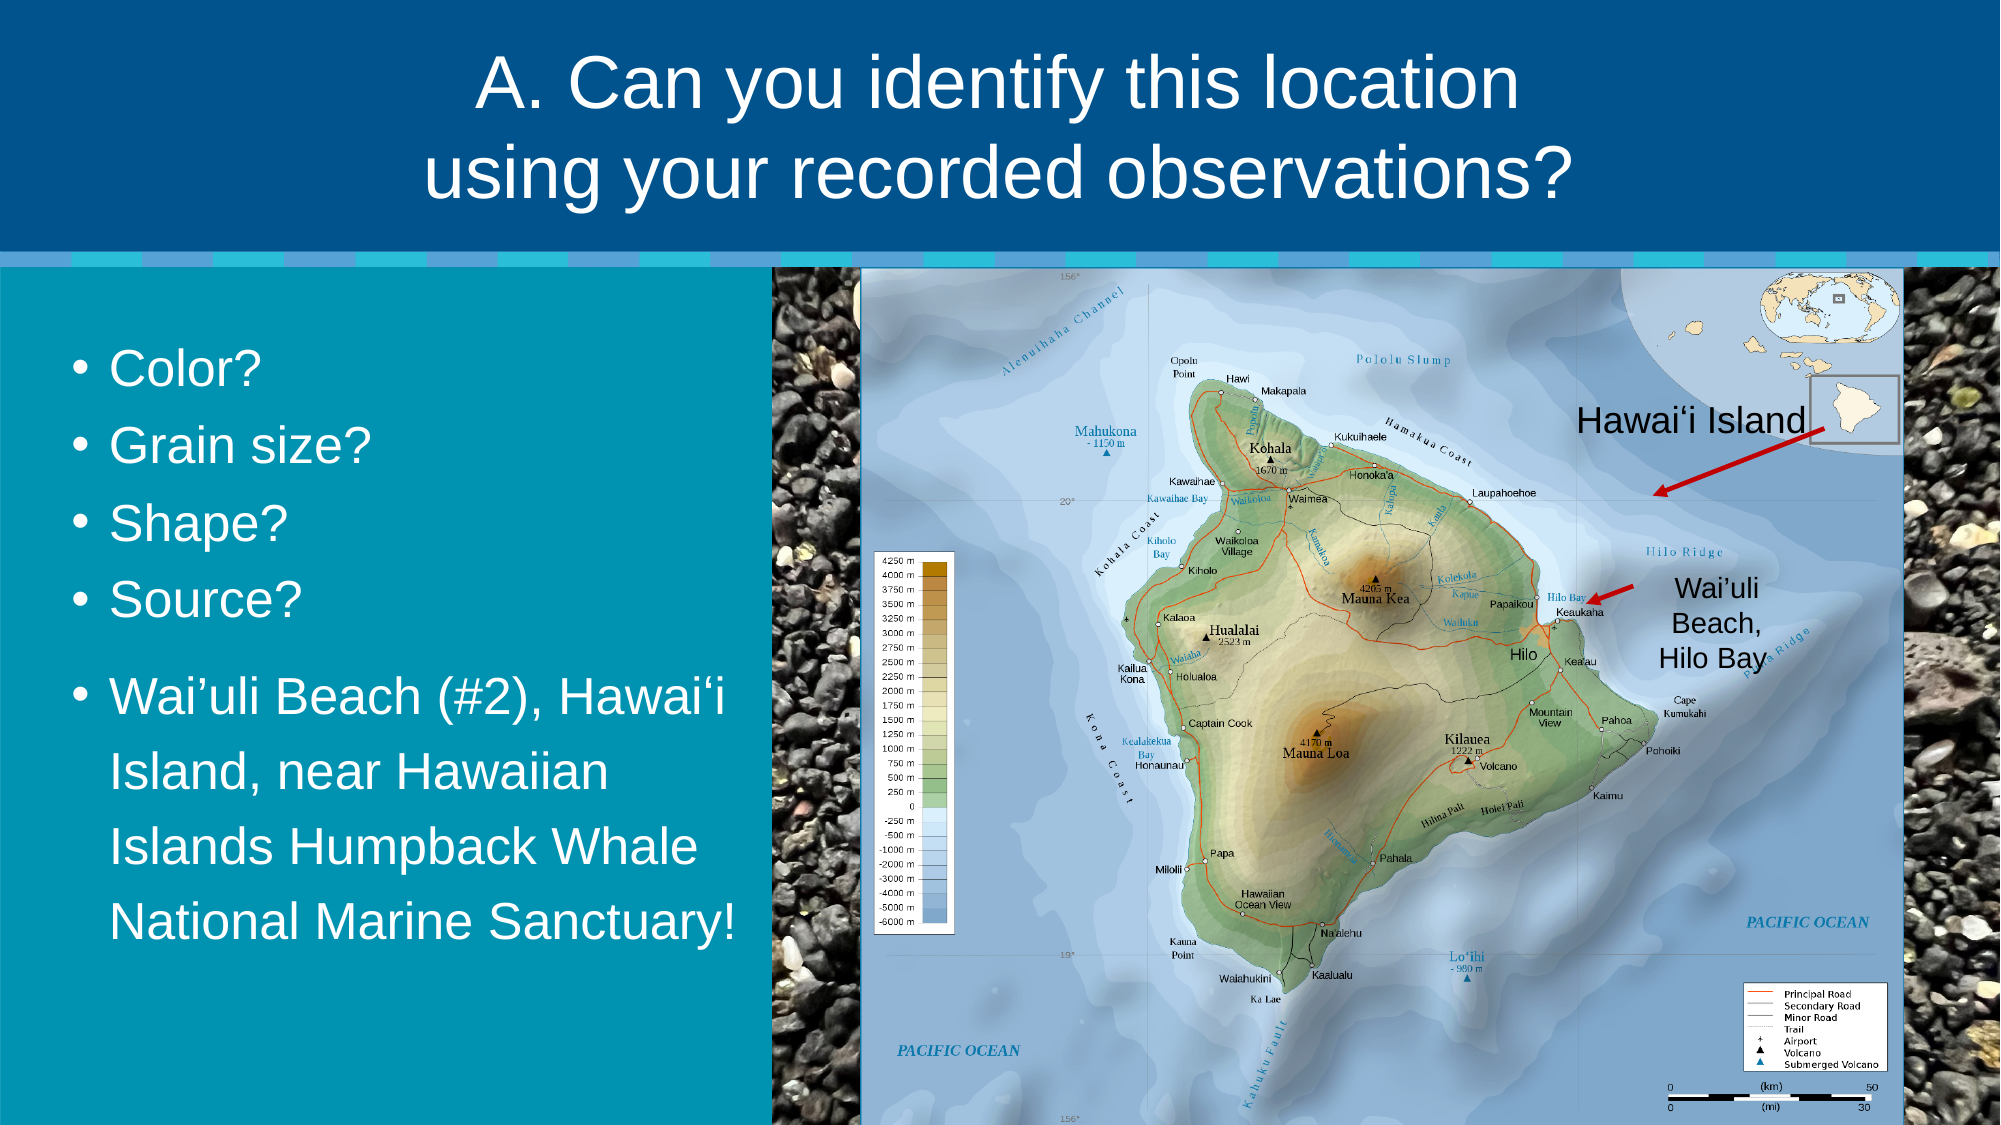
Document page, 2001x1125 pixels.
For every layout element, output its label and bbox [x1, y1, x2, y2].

text_box [860, 266, 2000, 1125]
picture [0, 0, 2000, 1125]
